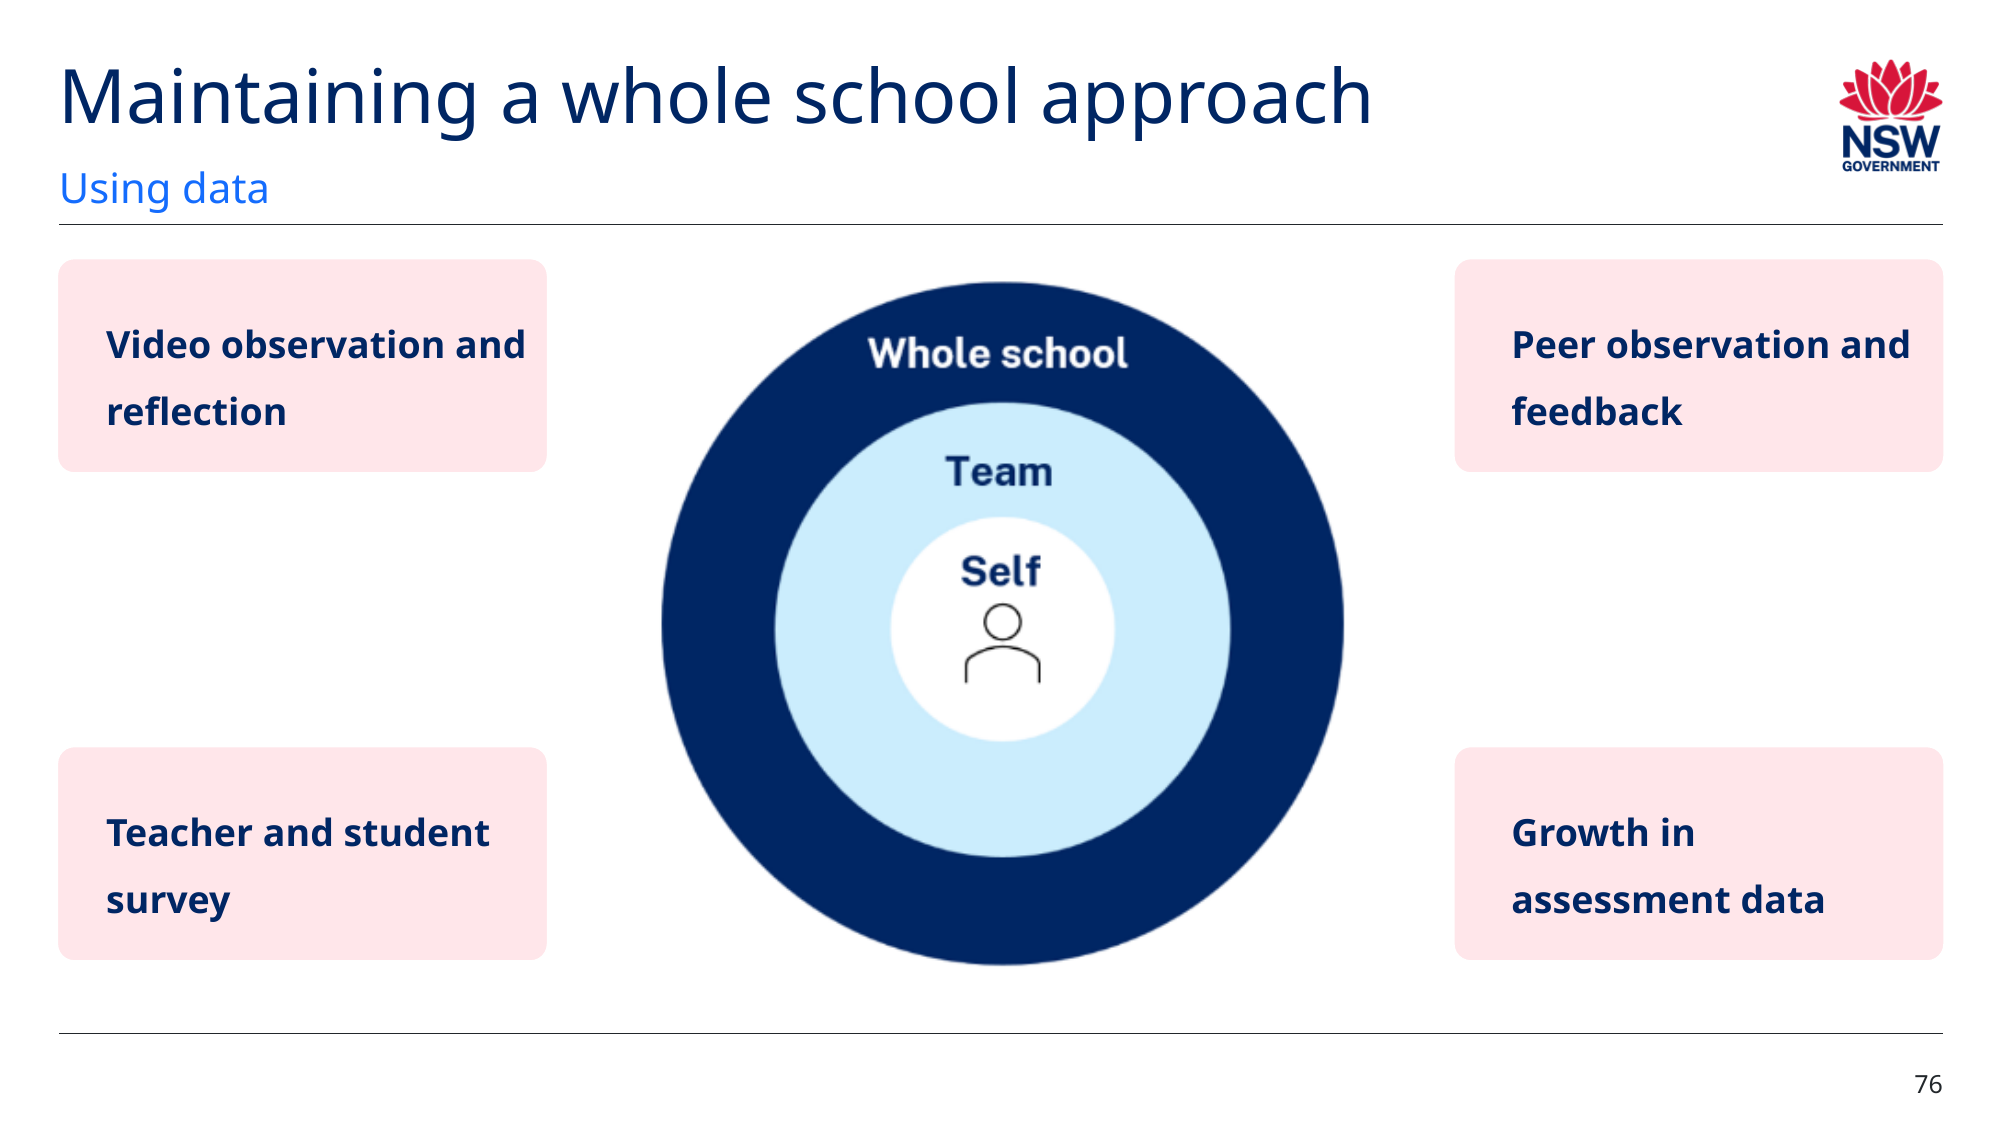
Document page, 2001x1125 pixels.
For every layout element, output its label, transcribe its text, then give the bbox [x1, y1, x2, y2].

picture [1839, 59, 1943, 172]
text_box Video observation and reflection [56, 257, 549, 475]
text_box Peer observation and feedback [1452, 257, 1946, 475]
slide_number 76 [1824, 1068, 1943, 1099]
picture [594, 258, 1405, 992]
text_box Growth in assessment data [1452, 745, 1946, 963]
list Using data [59, 161, 1713, 212]
text_box Teacher and student survey [56, 745, 549, 963]
title Maintaining a whole school approach [59, 59, 1713, 149]
